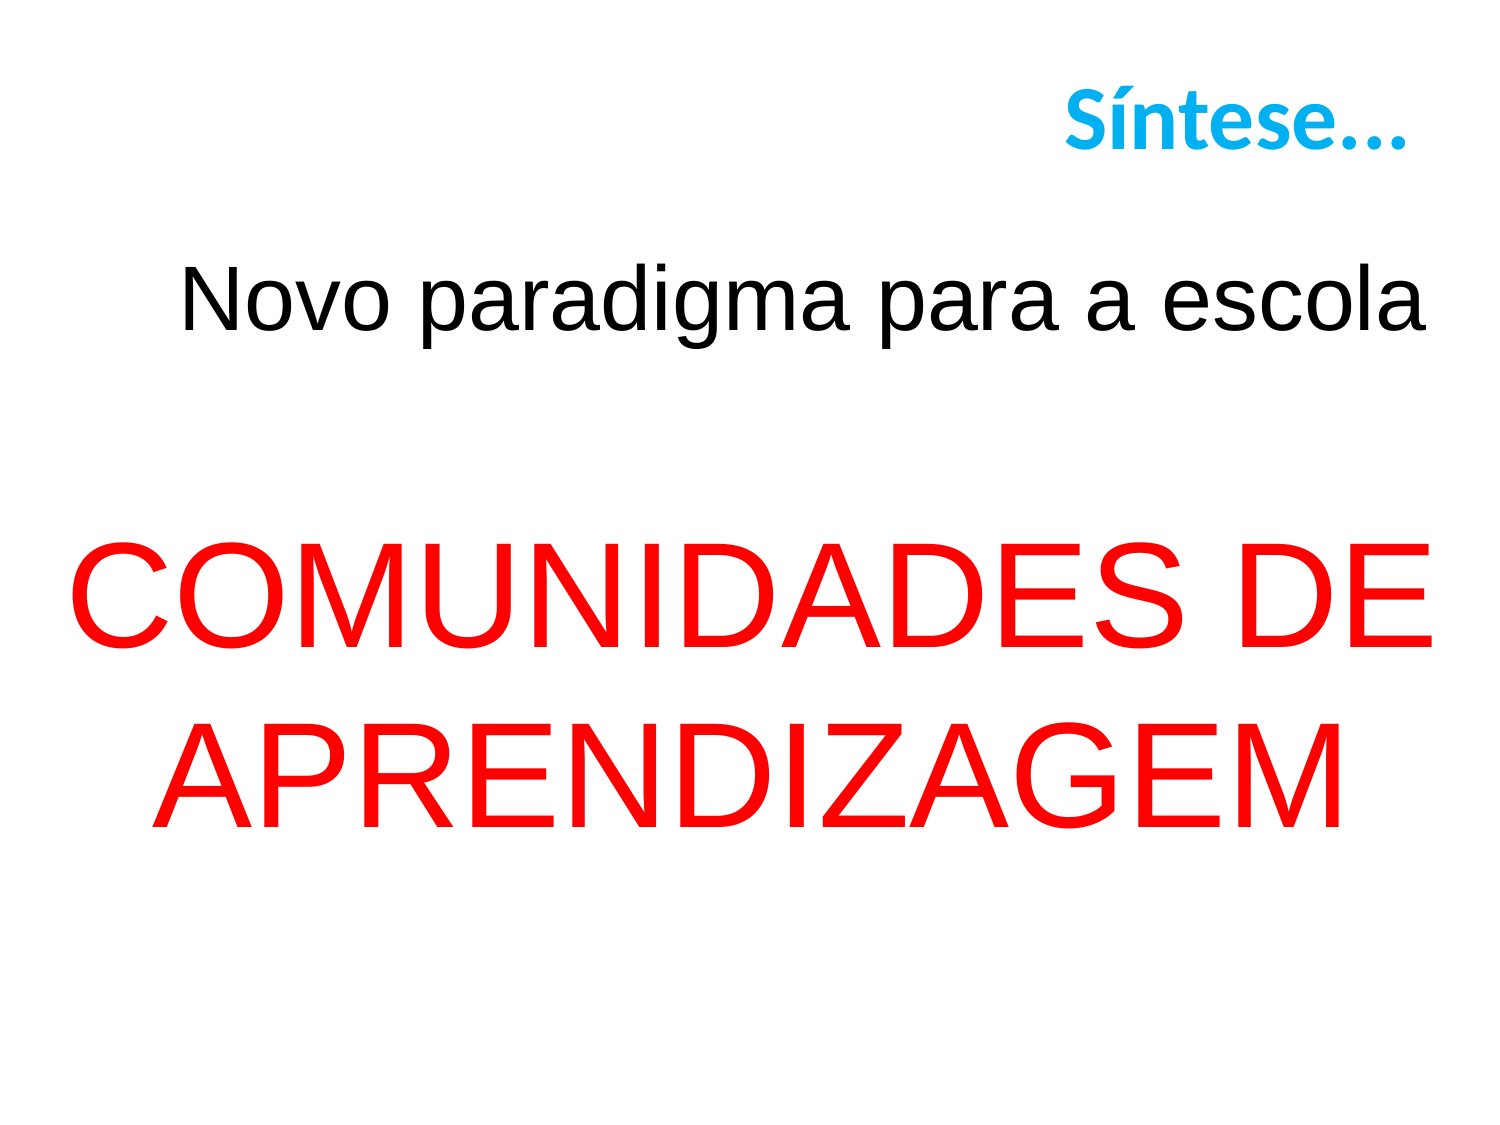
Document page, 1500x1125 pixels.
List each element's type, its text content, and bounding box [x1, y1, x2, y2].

title Síntese... [76, 19, 1427, 207]
list COMUNIDADES DE APRENDIZAGEM [2, 350, 1500, 989]
text_box Novo paradigma para a escola [159, 231, 1447, 357]
